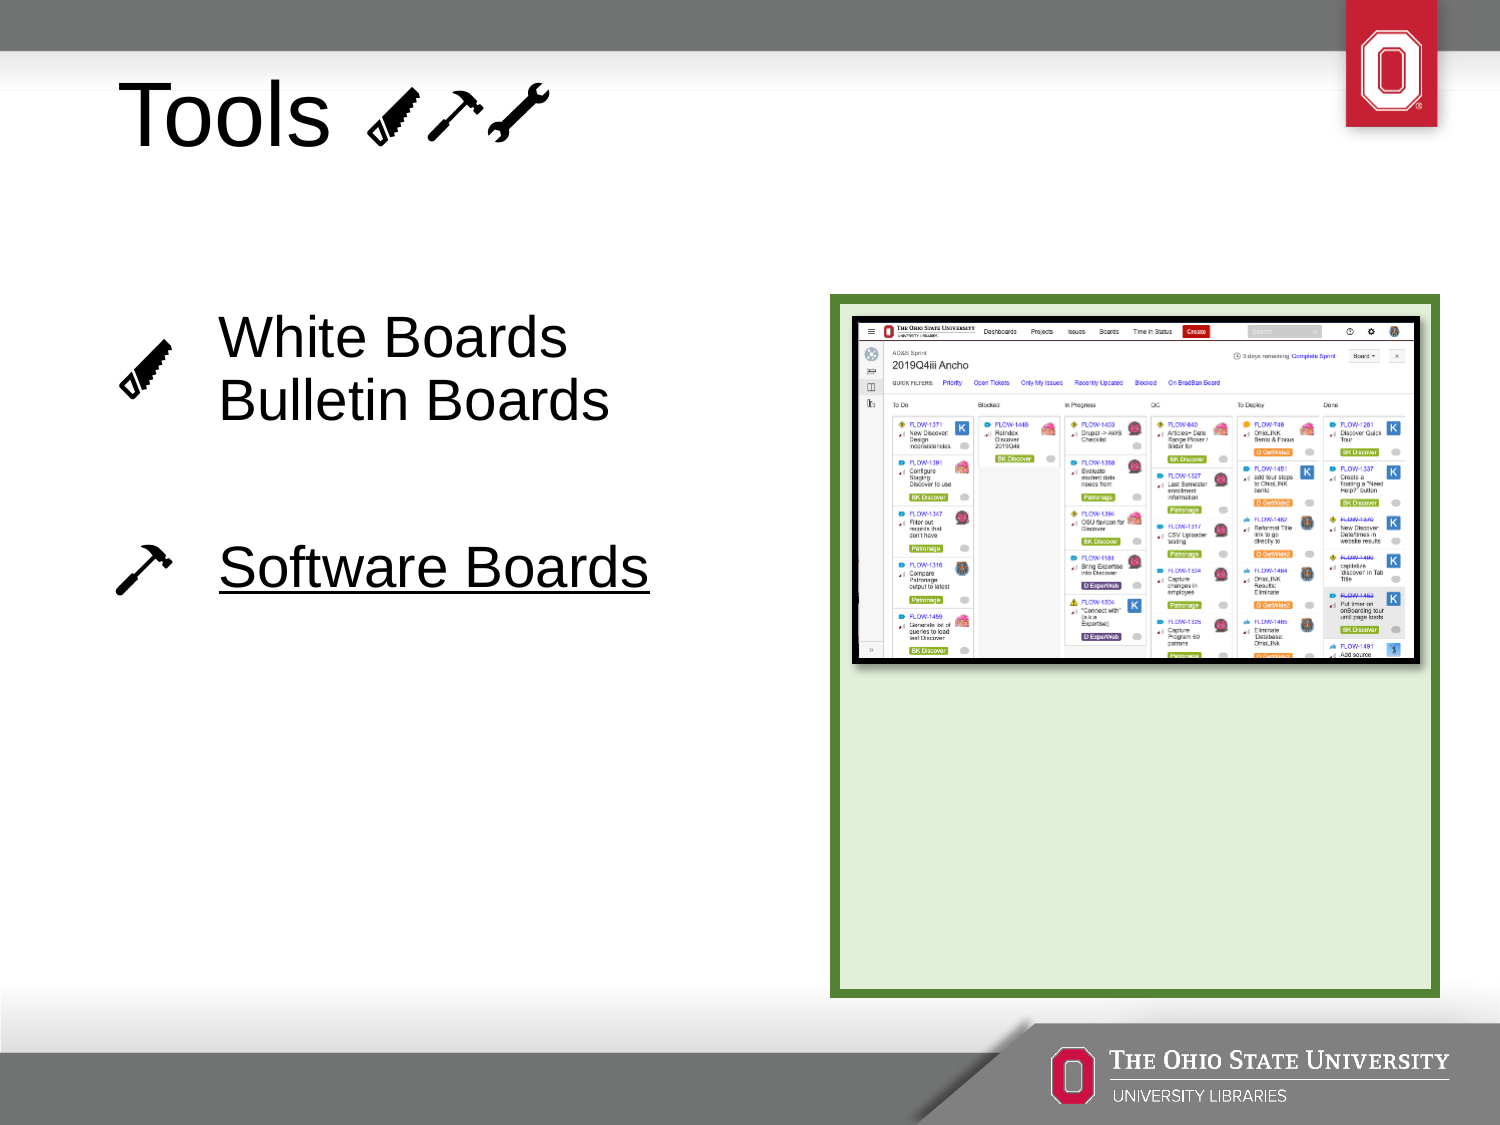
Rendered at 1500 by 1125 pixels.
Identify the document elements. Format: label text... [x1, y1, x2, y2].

title Tools [103, 59, 1397, 278]
picture [858, 322, 1414, 659]
picture [361, 80, 553, 149]
picture [0, 917, 1500, 1125]
picture [0, 0, 1500, 150]
picture [113, 539, 175, 601]
list White Boards Bulletin Boards Software Boards [203, 299, 738, 1014]
picture [113, 336, 178, 402]
text_box [834, 298, 1436, 995]
